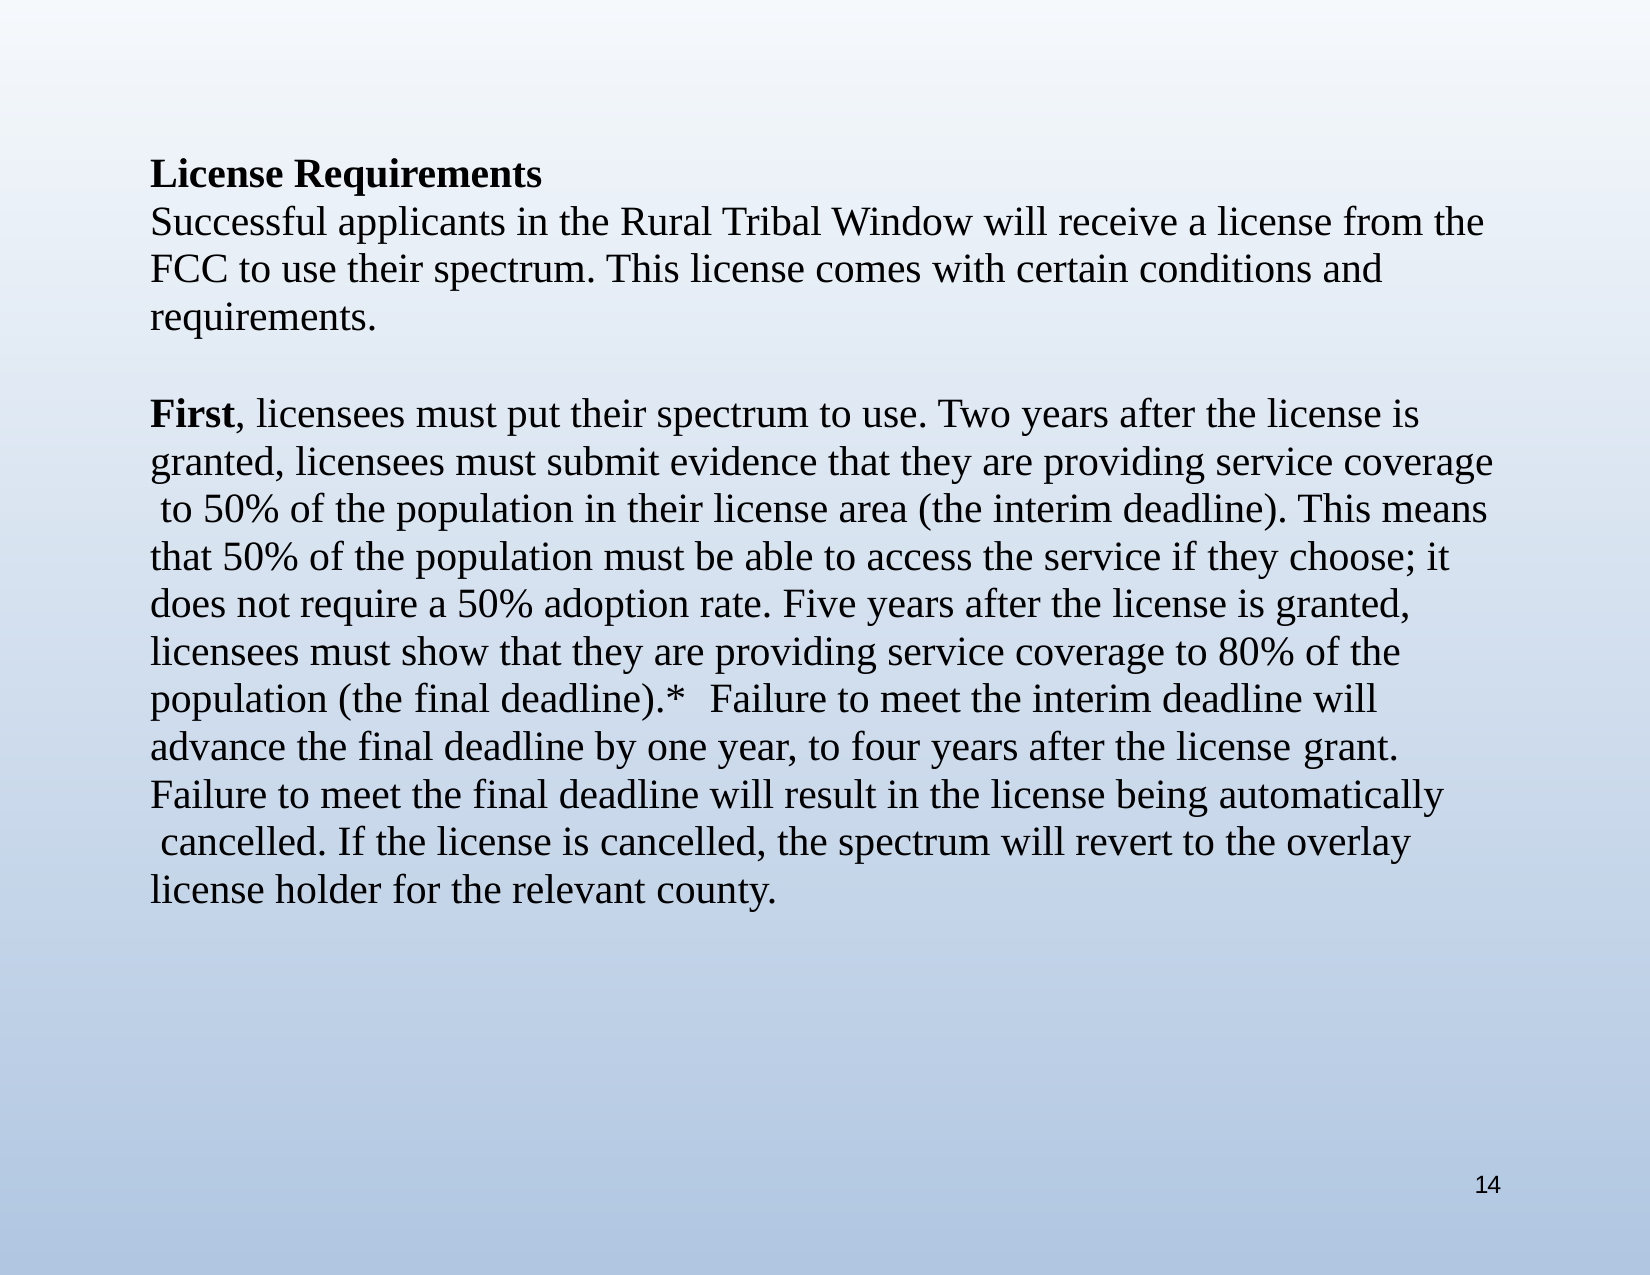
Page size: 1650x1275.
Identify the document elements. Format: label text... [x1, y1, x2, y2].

text_box License Requirements Successful applicants in the Rural Tribal Window will receive a license from the FCC to use their spectrum. This license comes with certain conditions and requirements. First, licensees must put their spectrum to use. Two years after the license is granted, licensees must submit evidence that they are providing service coverage to 50% of the population in their license area (the interim deadline). This means that 50% of the population must be able to access the service if they choose; it does not require a 50% adoption rate. Five years after the license is granted, licensees must show that they are providing service coverage to 80% of the population (the final deadline).* Failure to meet the interim deadline will advance the final deadline by one year, to four years after the license grant. Failure to meet the final deadline will result in the license being automatically cancelled. If the license is cancelled, the spectrum will revert to the overlay license holder for the relevant county. [147, 145, 1501, 913]
slide_number 14 [1468, 1167, 1507, 1275]
